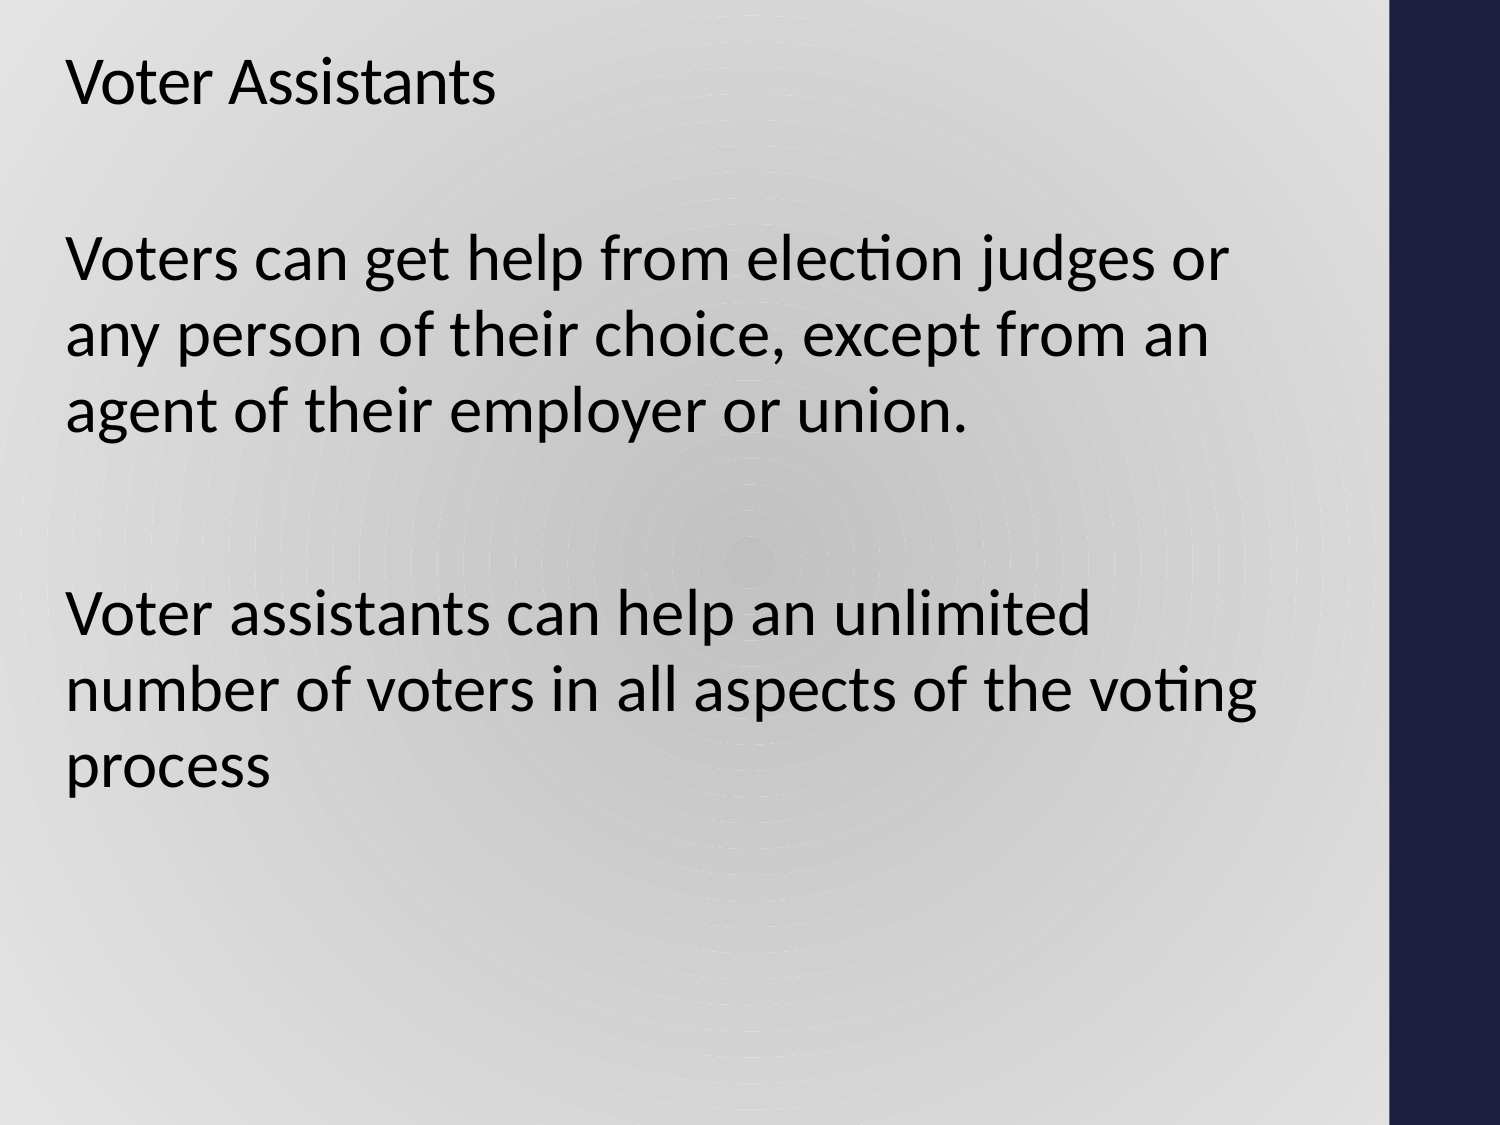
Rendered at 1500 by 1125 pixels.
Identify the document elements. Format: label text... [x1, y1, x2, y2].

title Voter Assistants [50, 2, 1450, 127]
list Voters can get help from election judges or any person of their choice, except from an agent of their employer or union. Voter assistants can help an unlimited number of voters in all aspects of the voting process [50, 212, 1313, 1014]
